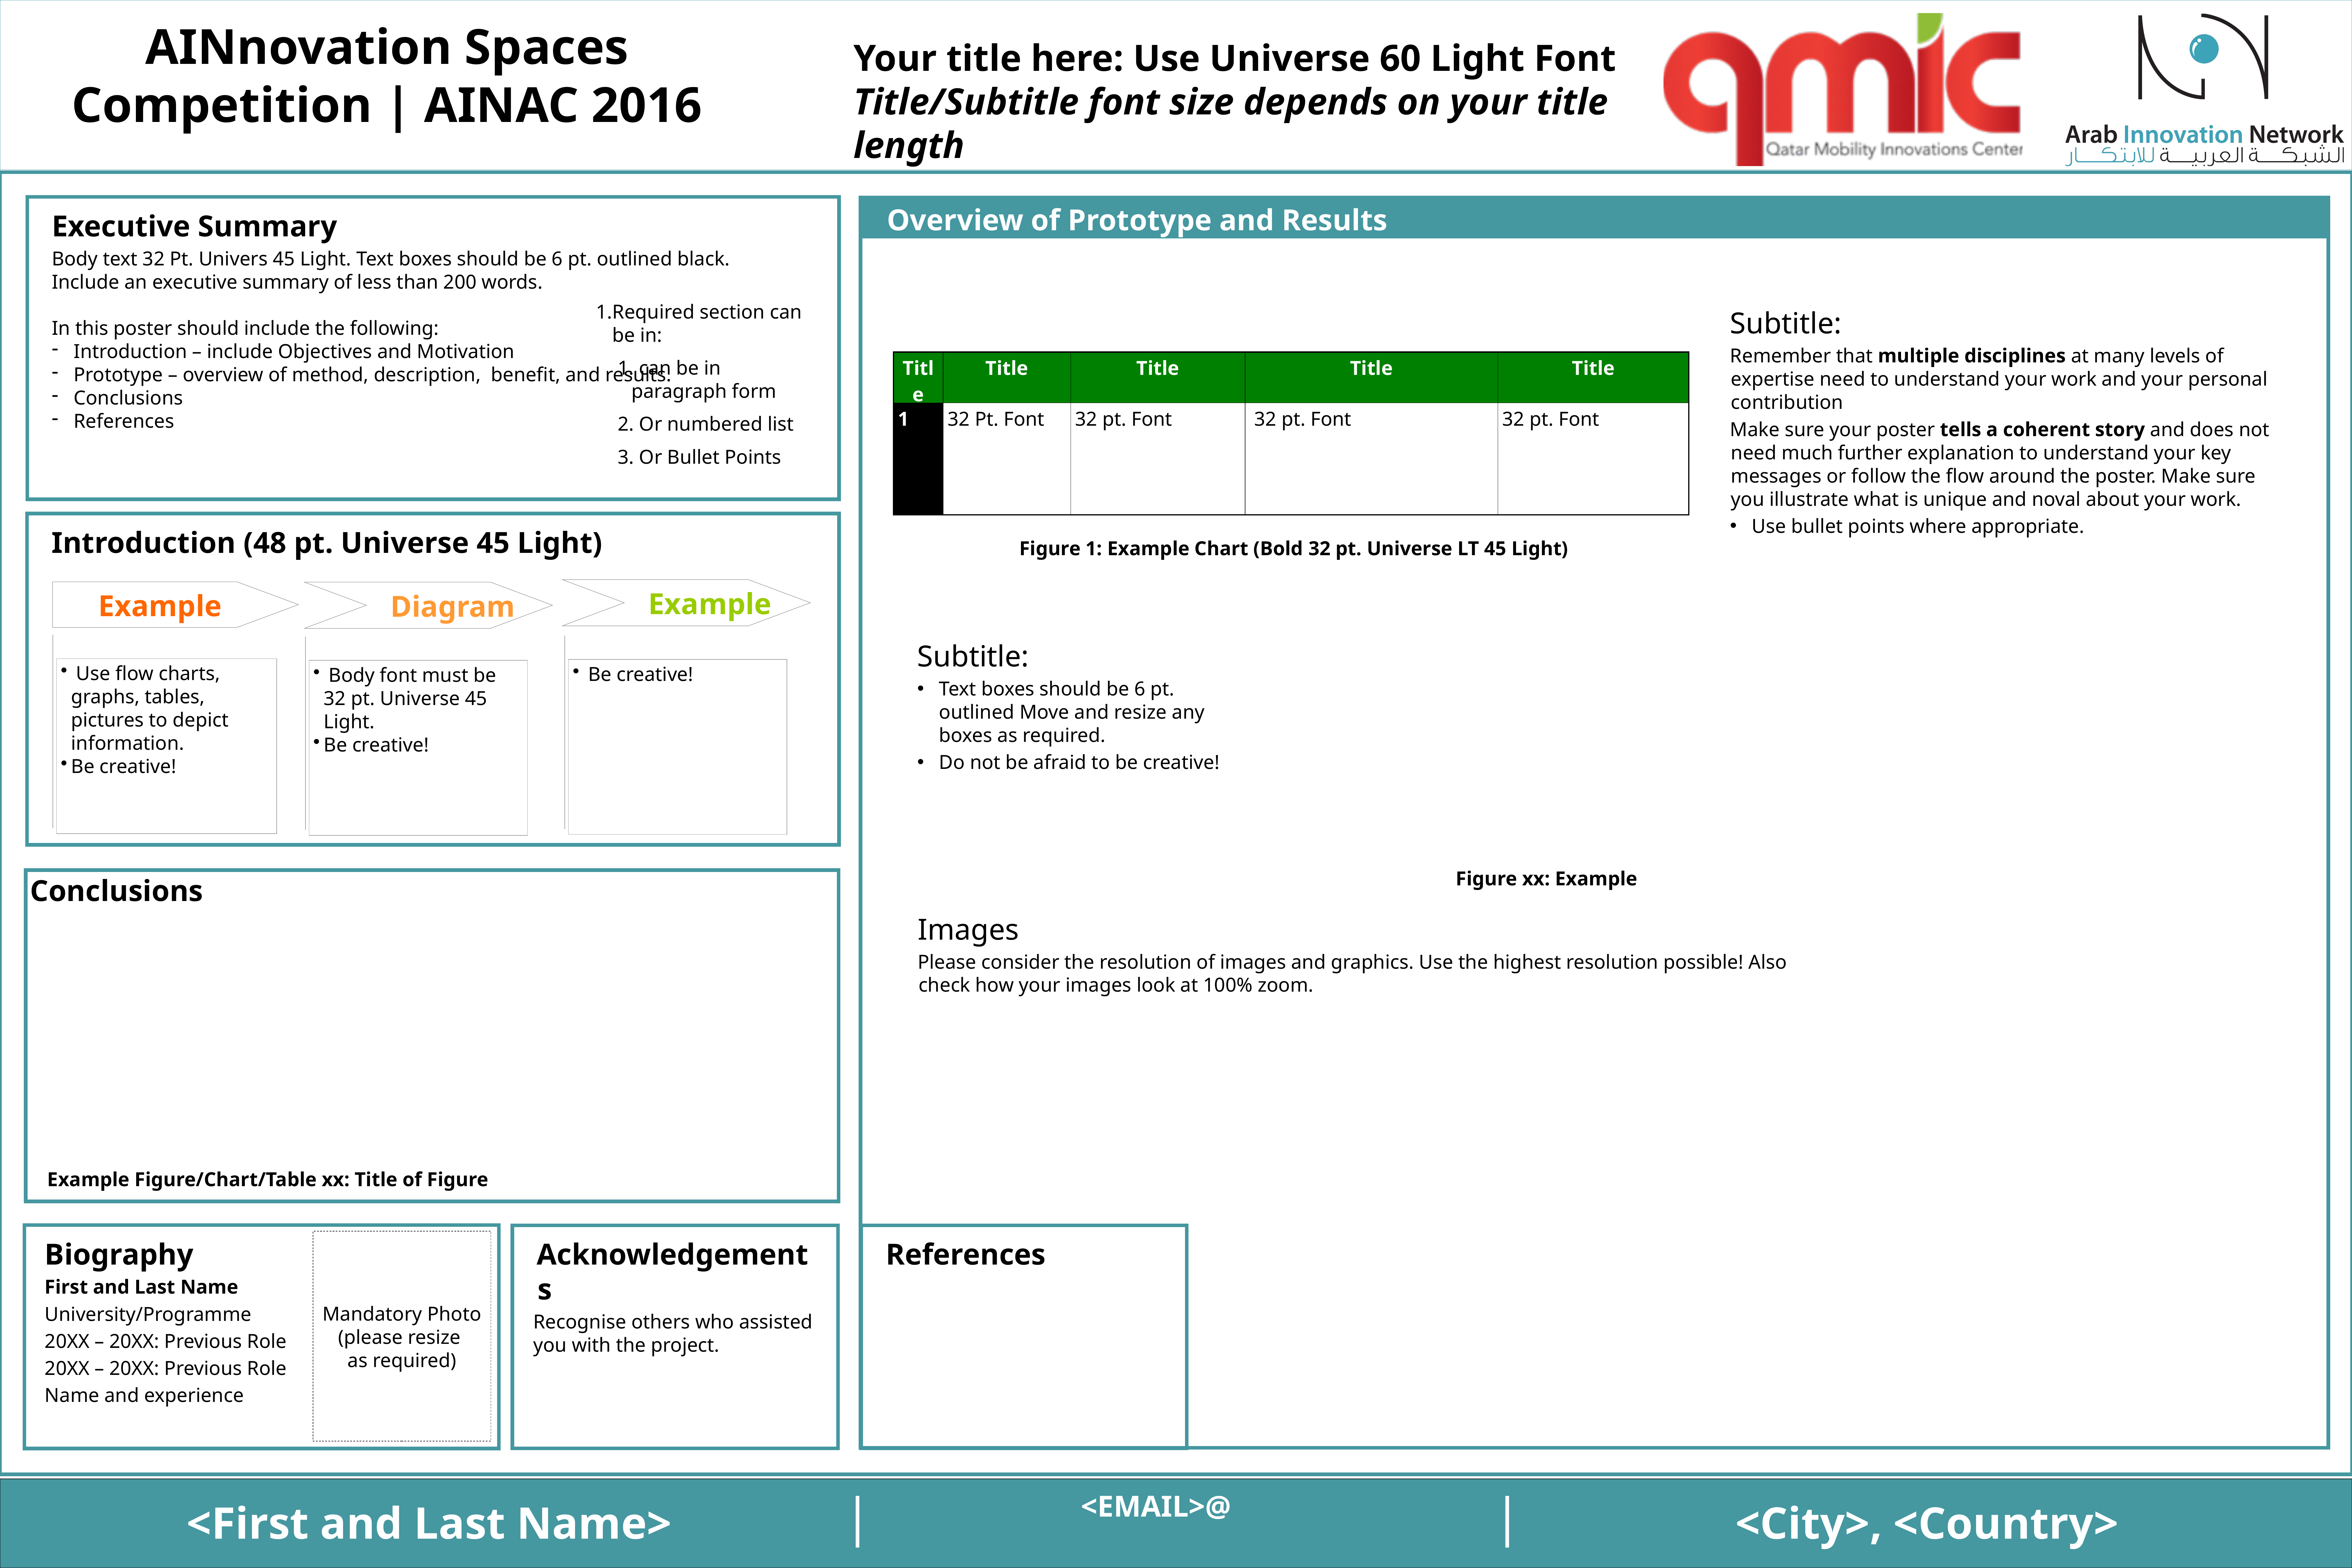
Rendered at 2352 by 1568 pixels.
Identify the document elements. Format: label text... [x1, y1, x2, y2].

text_box Figure xx: Example [1247, 864, 1847, 891]
text_box Biography First and Last Name University/Programme 20XX – 20XX: Previous Role 20XX – 20XX: Previous Role Name and experience [32, 1225, 333, 1435]
table_cell 32 pt. Font [1071, 403, 1245, 514]
text_box Acknowledgements Recognise others who assisted you with the project. [512, 1225, 838, 1448]
table_header Title [1498, 353, 1688, 403]
text_box Be creative! [568, 659, 787, 835]
text_box [24, 1225, 499, 1449]
text_box Subtitle: Remember that multiple disciplines at many levels of expertise need to understand your work and your personal contribution Make sure your poster tells a coherent story and does not need much further explanation to understand your key messages or follow the flow around the poster. Make sure you illustrate what is unique and noval about your work. Use bullet points where appropriate. [1705, 294, 2306, 543]
table_header Title [1245, 353, 1498, 403]
text_box Figure 1: Example Chart (Bold 32 pt. Universe LT 45 Light) [893, 534, 1695, 561]
text_box Mandatory Photo (please resize as required) [313, 1231, 491, 1441]
text_box Body font must be 32 pt. Universe 45 Light. Be creative! [309, 660, 528, 835]
table_cell 32 pt. Font [1245, 403, 1498, 514]
table_header Title [894, 353, 943, 403]
text_box [860, 197, 2328, 1448]
table_header Title [943, 353, 1071, 403]
text_box Overview of Prototype and Results [861, 199, 2327, 238]
text_box Example Figure/Chart/Table xx: Title of Figure [36, 1165, 500, 1193]
text_box Introduction (48 pt. Universe 45 Light) [27, 513, 839, 845]
text_box Subtitle: Text boxes should be 6 pt. outlined Move and resize any boxes as required. Do not be afraid to be creative! [893, 632, 1265, 1045]
text_box <City>, <Country> [1548, 1493, 2306, 1550]
title Your title here: Use Universe 60 Light Font Title/Subtitle font size depends on your title length [849, 33, 1680, 157]
text_box Executive Summary Body text 32 Pt. Univers 45 Light. Text boxes should be 6 pt. outlined black. Include an executive summary of less than 200 words. In this poster should include the following: Introduction – include Objectives and Motivation Prototype – overview of method, description, benefit, and results. Conclusions References [27, 197, 839, 499]
text_box [1381, 722, 1411, 762]
text_box Required section can be in: can be in paragraph form Or numbered list Or Bullet Points [591, 297, 810, 470]
text_box References [861, 1225, 1187, 1448]
text_box Example [562, 580, 810, 626]
picture [2065, 14, 2344, 166]
text_box <EMAIL>@ [857, 1486, 1501, 1525]
text_box <First and Last Name> [24, 1493, 834, 1550]
text_box Conclusions [26, 870, 839, 1202]
table_cell 32 pt. Font [1498, 403, 1688, 514]
text_box Images Please consider the resolution of images and graphics. Use the highest resolution possible! Also check how your images look at 100% zoom. [893, 905, 1847, 1037]
table_cell 1 [894, 403, 943, 514]
text_box Example [52, 582, 299, 627]
text_box Diagram [304, 582, 553, 629]
table_header Title [1071, 353, 1245, 403]
text_box Use flow charts, graphs, tables, pictures to depict information. Be creative! [56, 659, 277, 834]
table_cell 32 Pt. Font [943, 403, 1071, 514]
